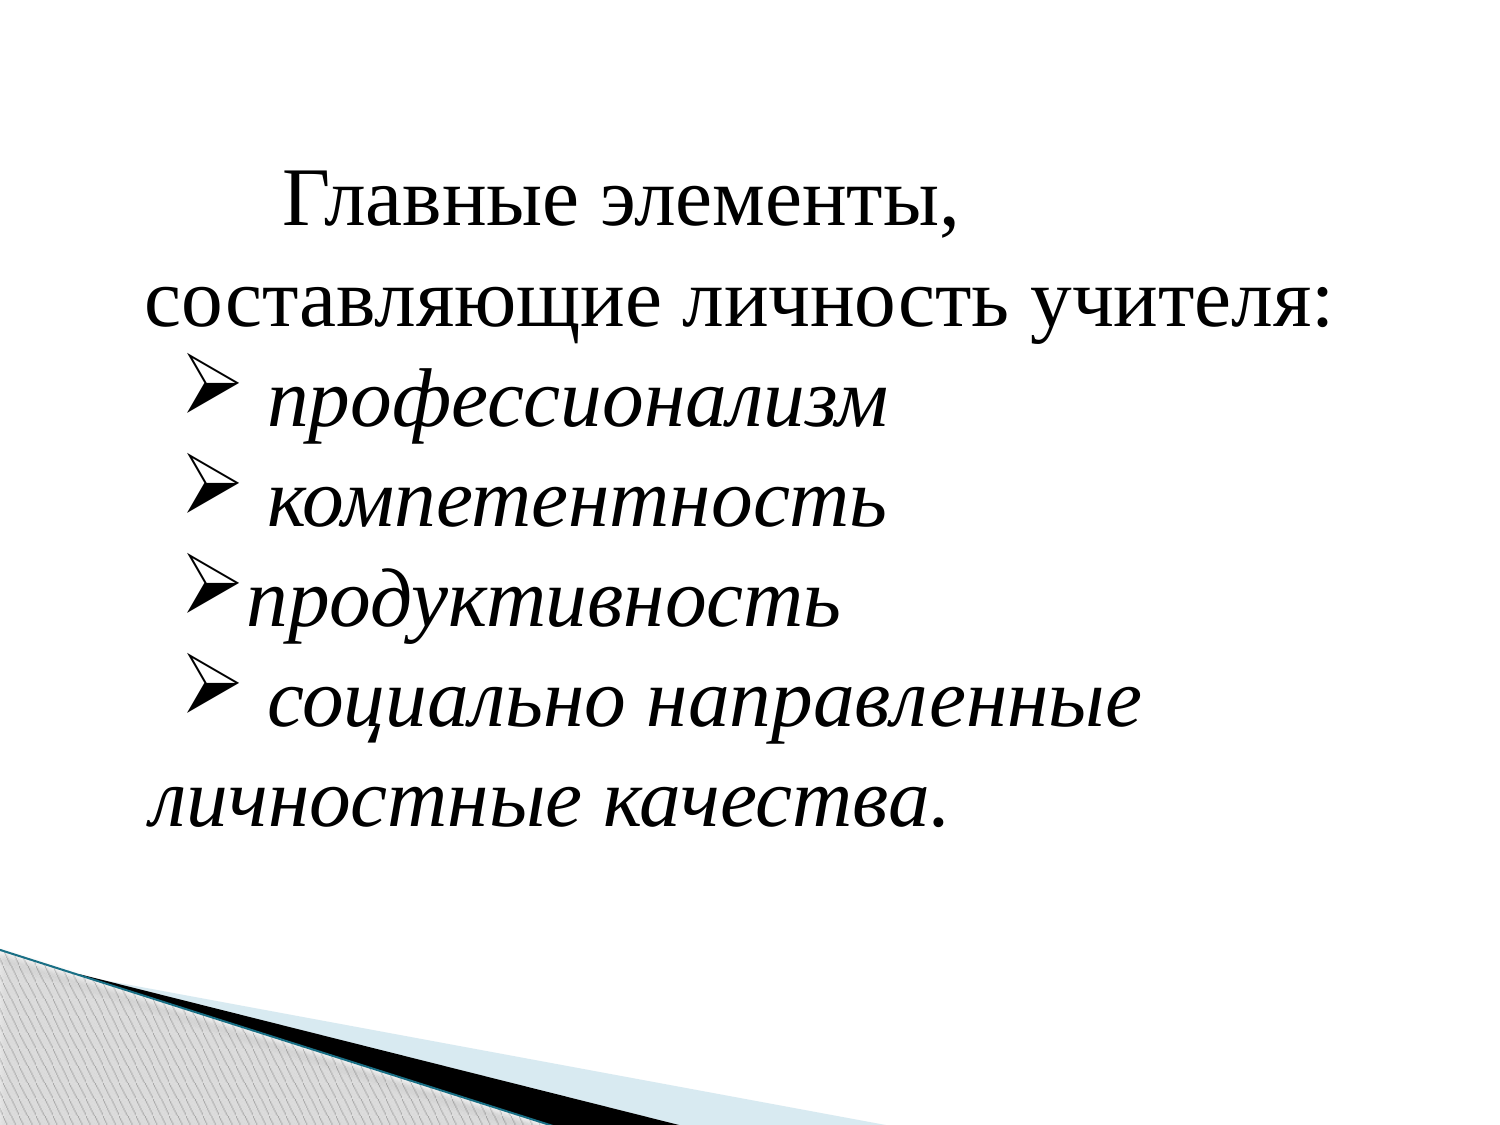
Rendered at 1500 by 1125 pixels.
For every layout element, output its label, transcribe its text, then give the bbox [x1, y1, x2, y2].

text_box Главные элементы, составляющие личность учителя: профессионализм компетентность продуктивность социально направленные личностные качества. [100, 126, 1412, 851]
